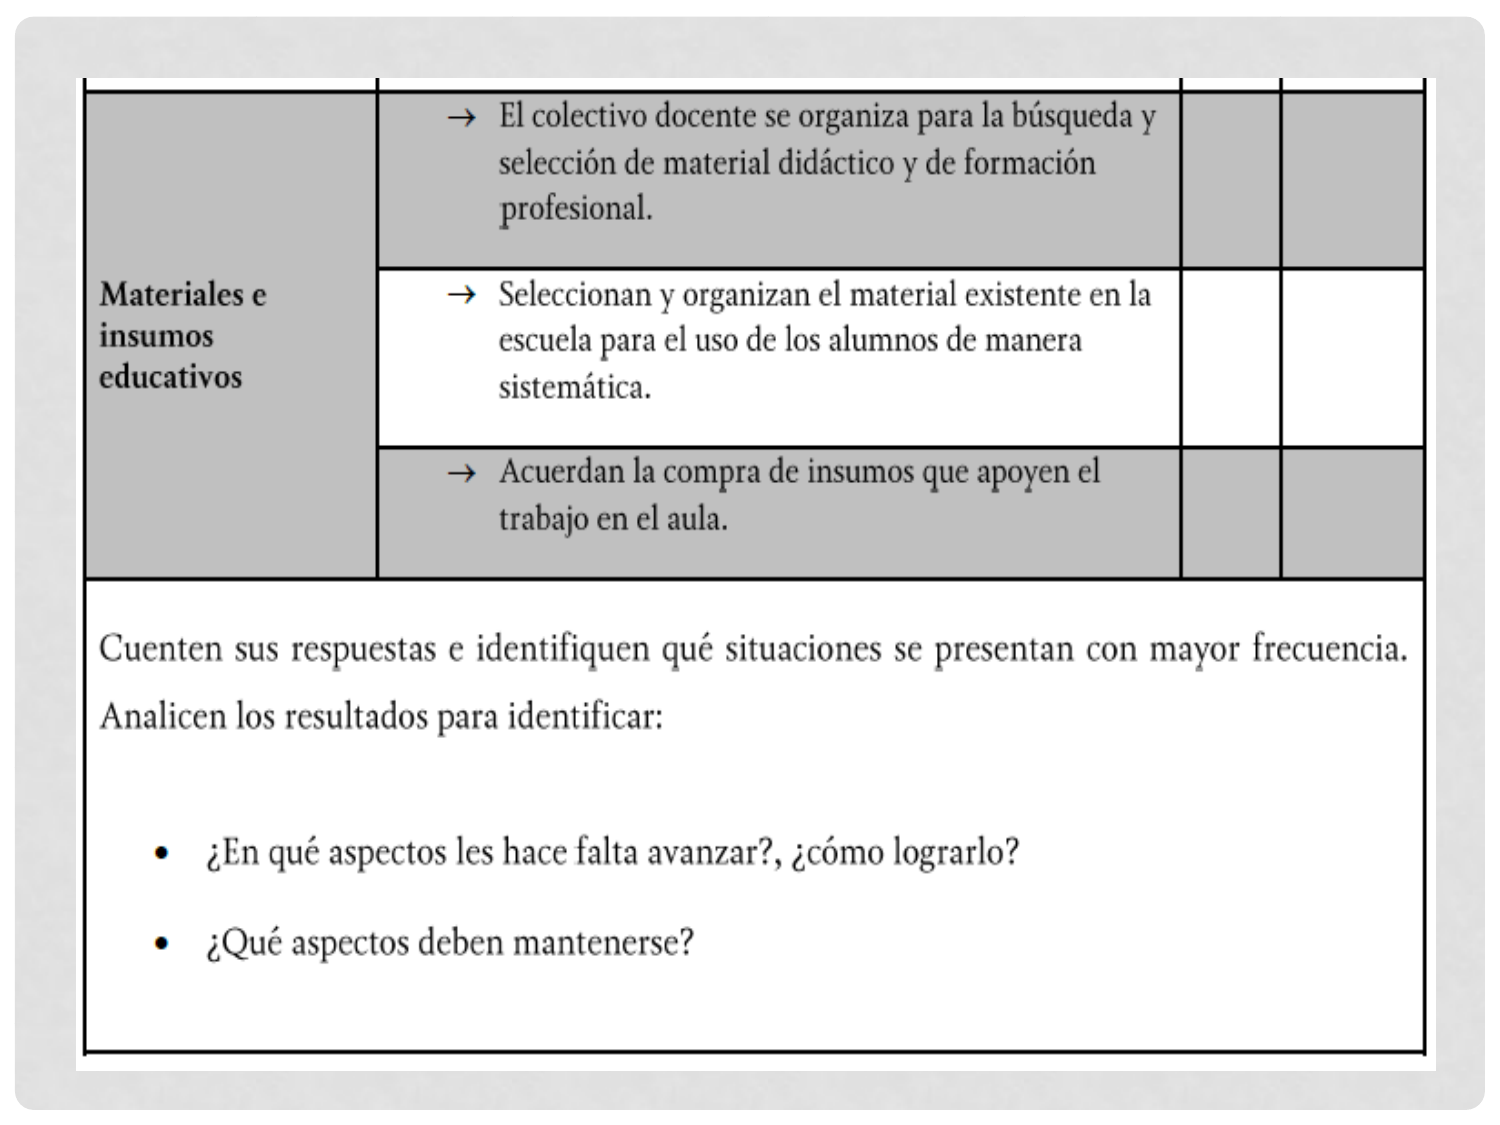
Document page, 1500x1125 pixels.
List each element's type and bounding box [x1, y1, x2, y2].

picture [76, 77, 1436, 1071]
